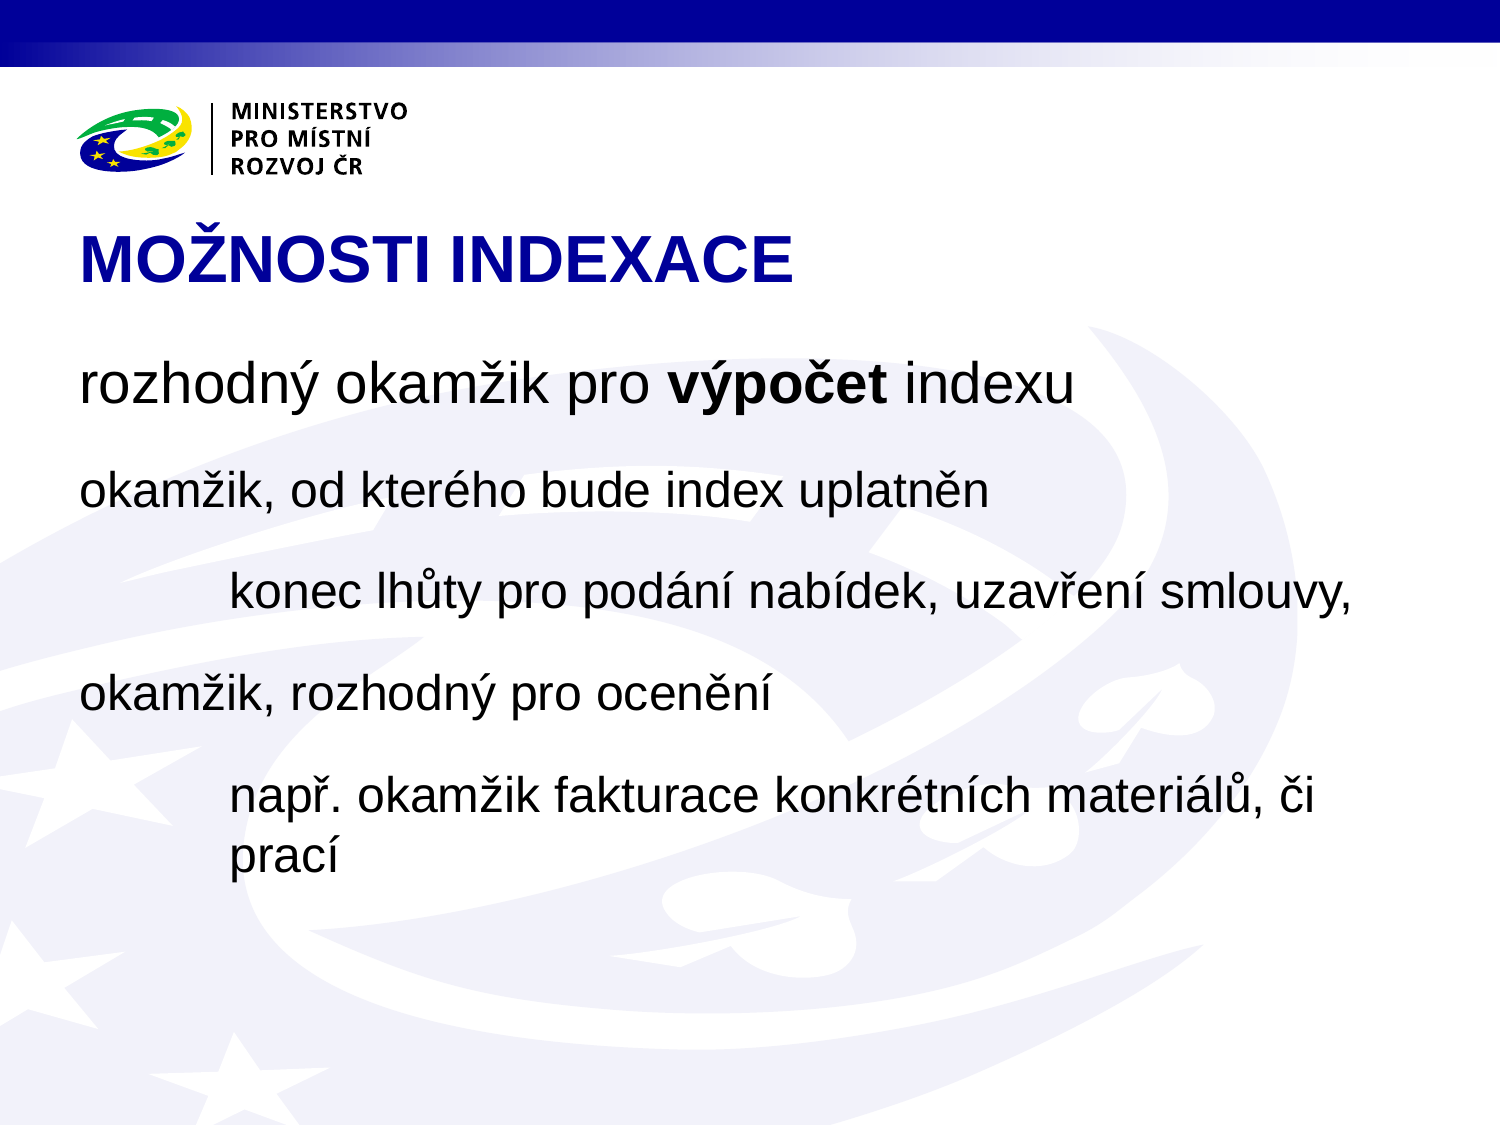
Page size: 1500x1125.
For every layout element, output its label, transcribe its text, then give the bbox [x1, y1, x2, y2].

title MOŽNOSTI INDEXACE [64, 208, 1425, 303]
list rozhodný okamžik pro výpočet indexu okamžik, od kterého bude index uplatněn konec lhůty pro podání nabídek, uzavření smlouvy, okamžik, rozhodný pro ocenění např. okamžik fakturace konkrétních materiálů, či prací [64, 338, 1425, 1059]
